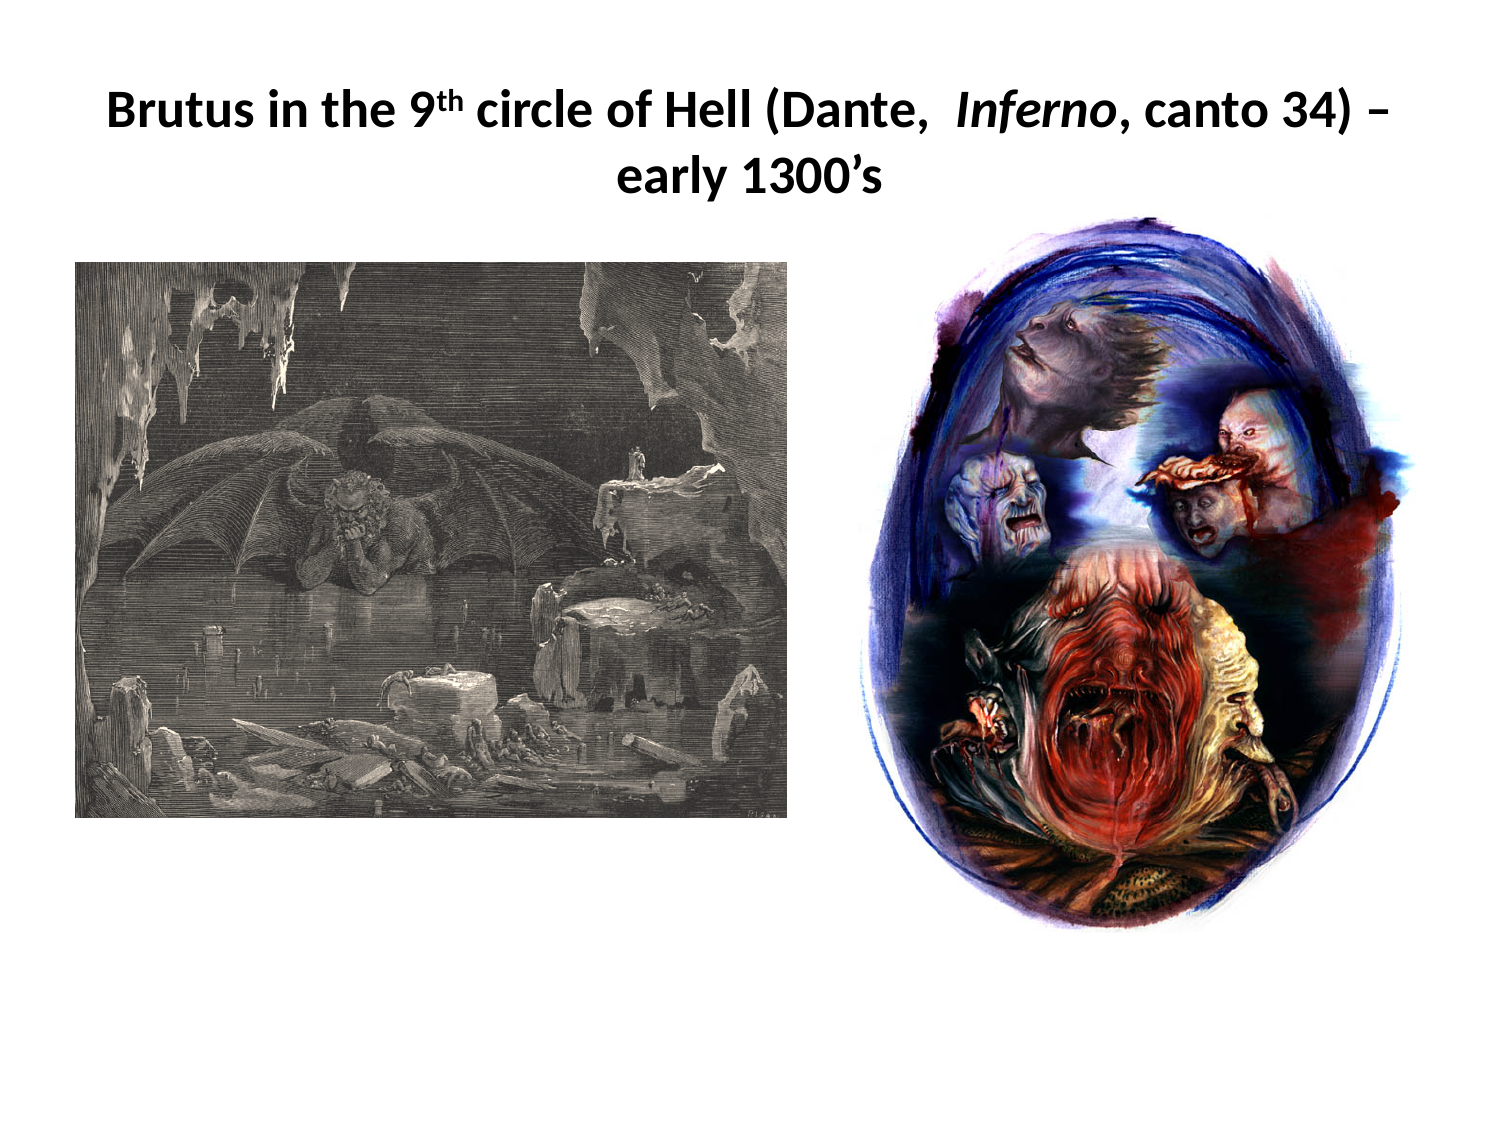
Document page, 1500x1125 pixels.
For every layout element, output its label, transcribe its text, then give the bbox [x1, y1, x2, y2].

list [74, 262, 787, 818]
title Brutus in the 9th circle of Hell (Dante, Inferno, canto 34) – early 1300’s [75, 45, 1425, 233]
picture [849, 212, 1424, 933]
